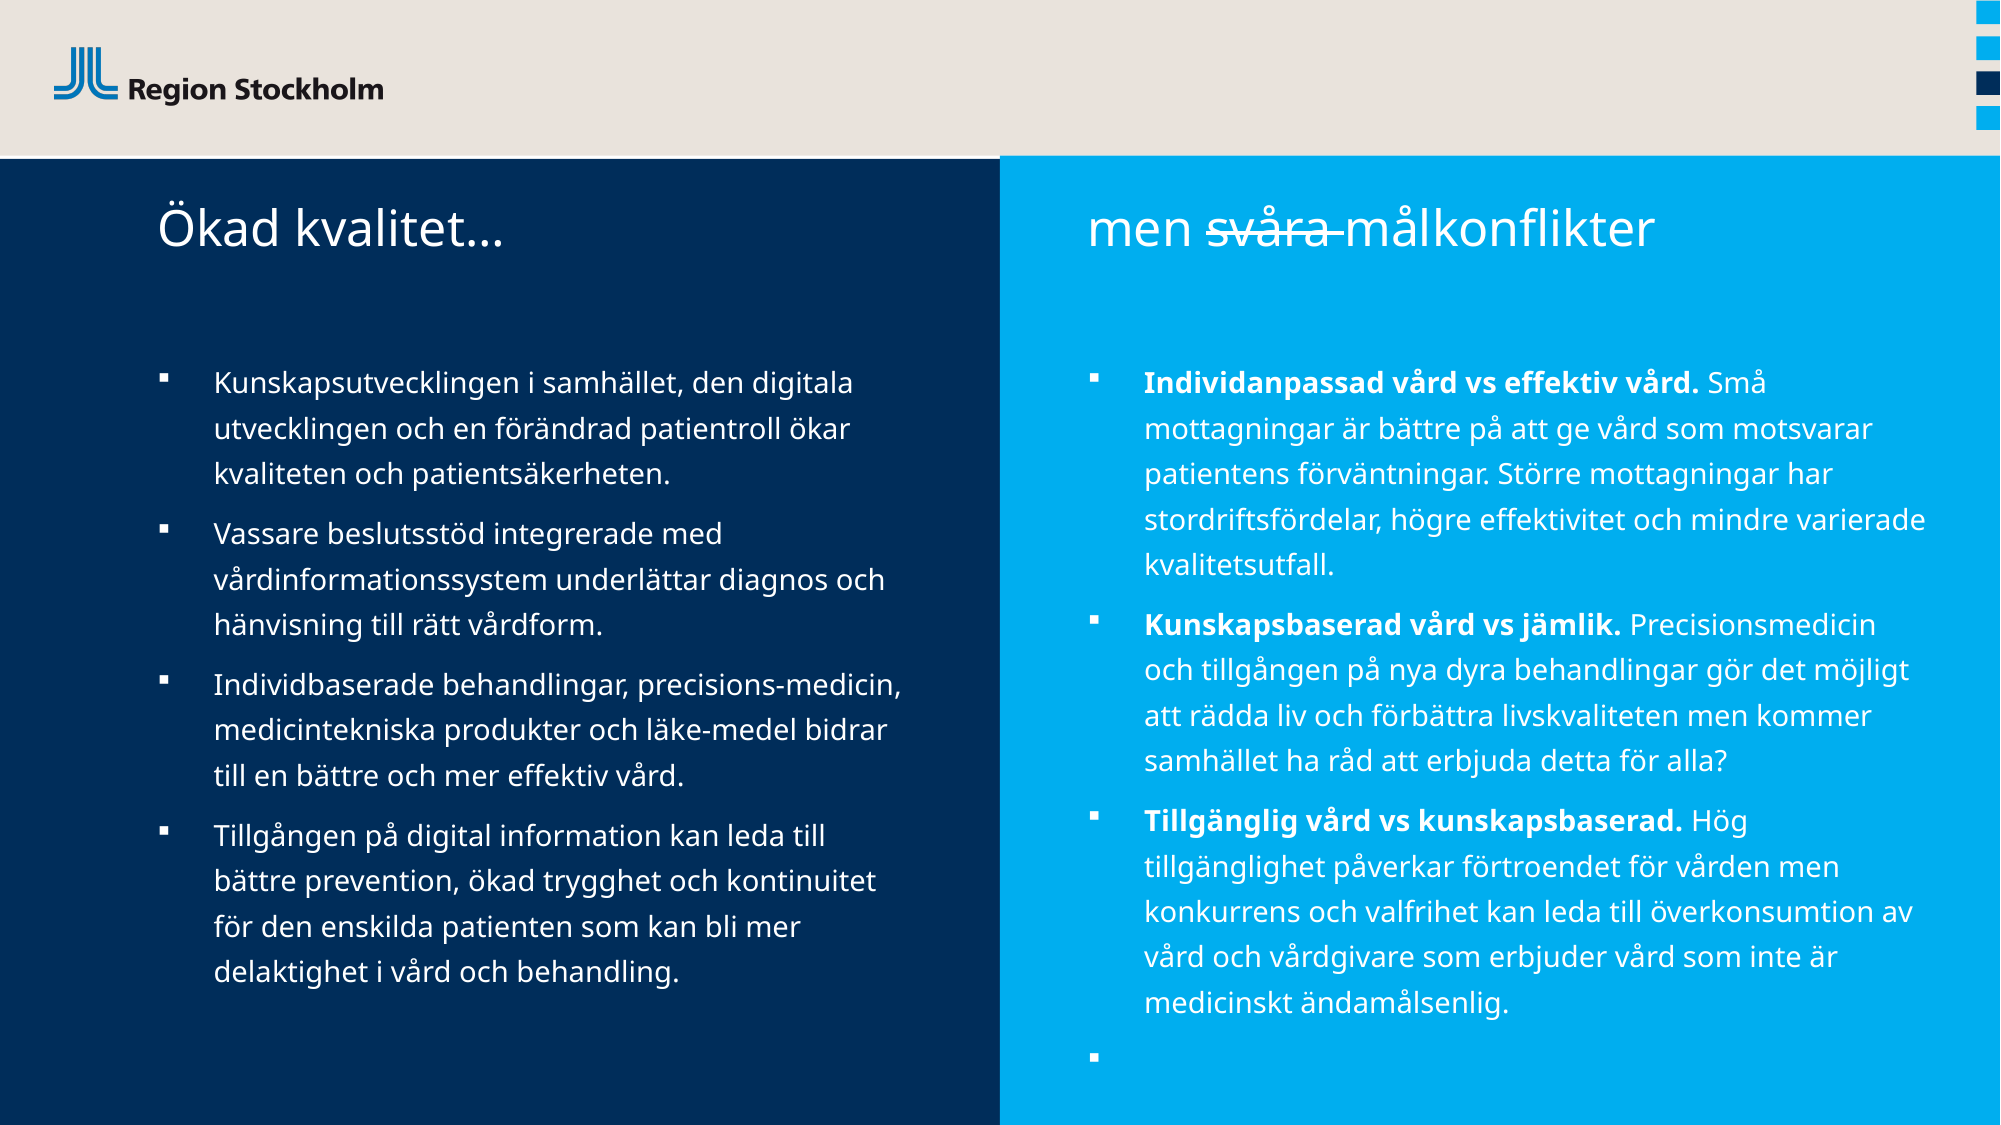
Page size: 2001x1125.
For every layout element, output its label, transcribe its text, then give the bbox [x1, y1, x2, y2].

text_box [0, 158, 999, 1125]
list Kunskapsutvecklingen i samhället, den digitala utvecklingen och en förändrad patientroll ökar kvaliteten och patientsäkerheten. Vassare beslutsstöd integrerade med vårdinformationssystem underlättar diagnos och hänvisning till rätt vårdform. Individbaserade behandlingar, precisions-medicin, medicintekniska produkter och läke-medel bidrar till en bättre och mer effektiv vård. Tillgången på digital information kan leda till bättre prevention, ökad trygghet och kontinuitet för den enskilda patienten som kan bli mer delaktighet i vård och behandling. [157, 354, 914, 1000]
list Individanpassad vård vs effektiv vård. Små mottagningar är bättre på att ge vård som motsvarar patientens förväntningar. Större mottagningar har stordriftsfördelar, högre effektivitet och mindre varierade kvalitetsutfall. Kunskapsbaserad vård vs jämlik. Precisionsmedicin och tillgången på nya dyra behandlingar gör det möjligt att rädda liv och förbättra livskvaliteten men kommer samhället ha råd att erbjuda detta för alla? Tillgänglig vård vs kunskapsbaserad. Hög tillgänglighet påverkar förtroendet för vården men konkurrens och valfrihet kan leda till överkonsumtion av vård och vårdgivare som erbjuder vård som inte är medicinskt ändamålsenlig. [1087, 354, 1934, 1000]
text_box men svåra målkonflikter [1087, 196, 1844, 286]
title Ökad kvalitet… [157, 196, 913, 286]
picture [54, 47, 383, 106]
text_box [999, 155, 2000, 1125]
